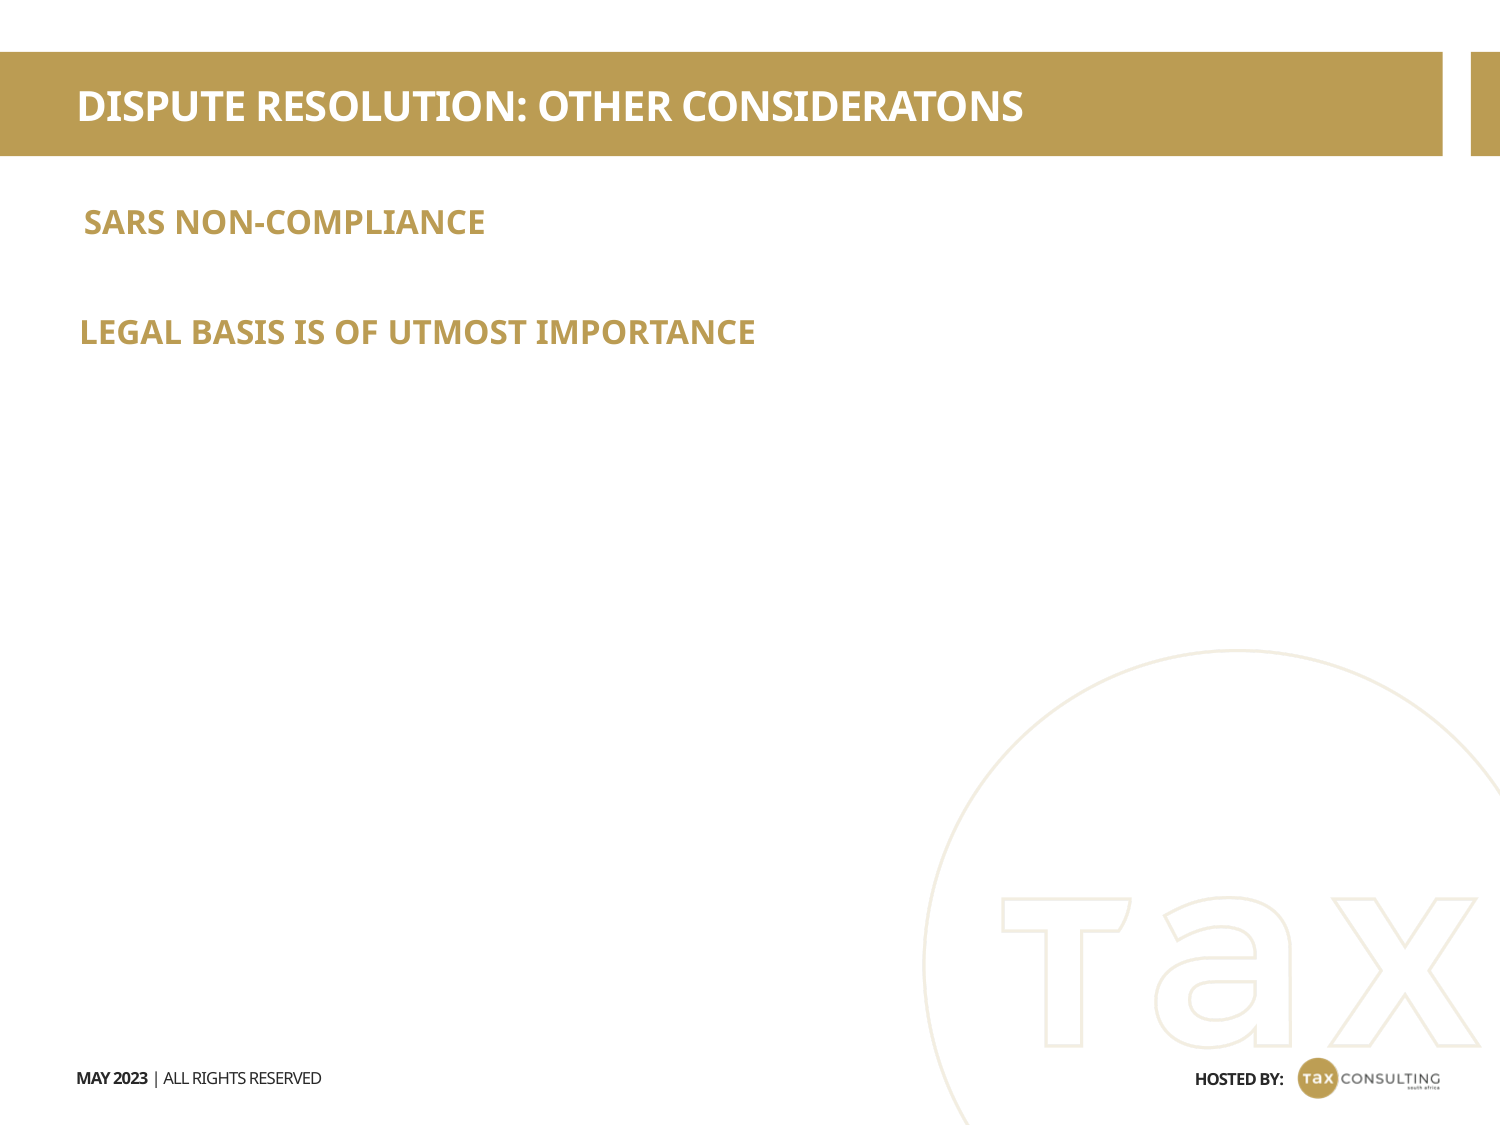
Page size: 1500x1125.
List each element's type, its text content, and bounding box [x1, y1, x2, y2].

text_box [1470, 51, 1500, 157]
text_box DISPUTE RESOLUTION: OTHER CONSIDERATONS [74, 77, 1425, 130]
text_box LEGAL BASIS IS OF UTMOST IMPORTANCE [64, 303, 1443, 399]
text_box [74, 1056, 1455, 1100]
picture [916, 643, 1500, 1125]
text_box SARS NON-COMPLIANCE [69, 193, 1448, 274]
text_box [0, 51, 1444, 157]
